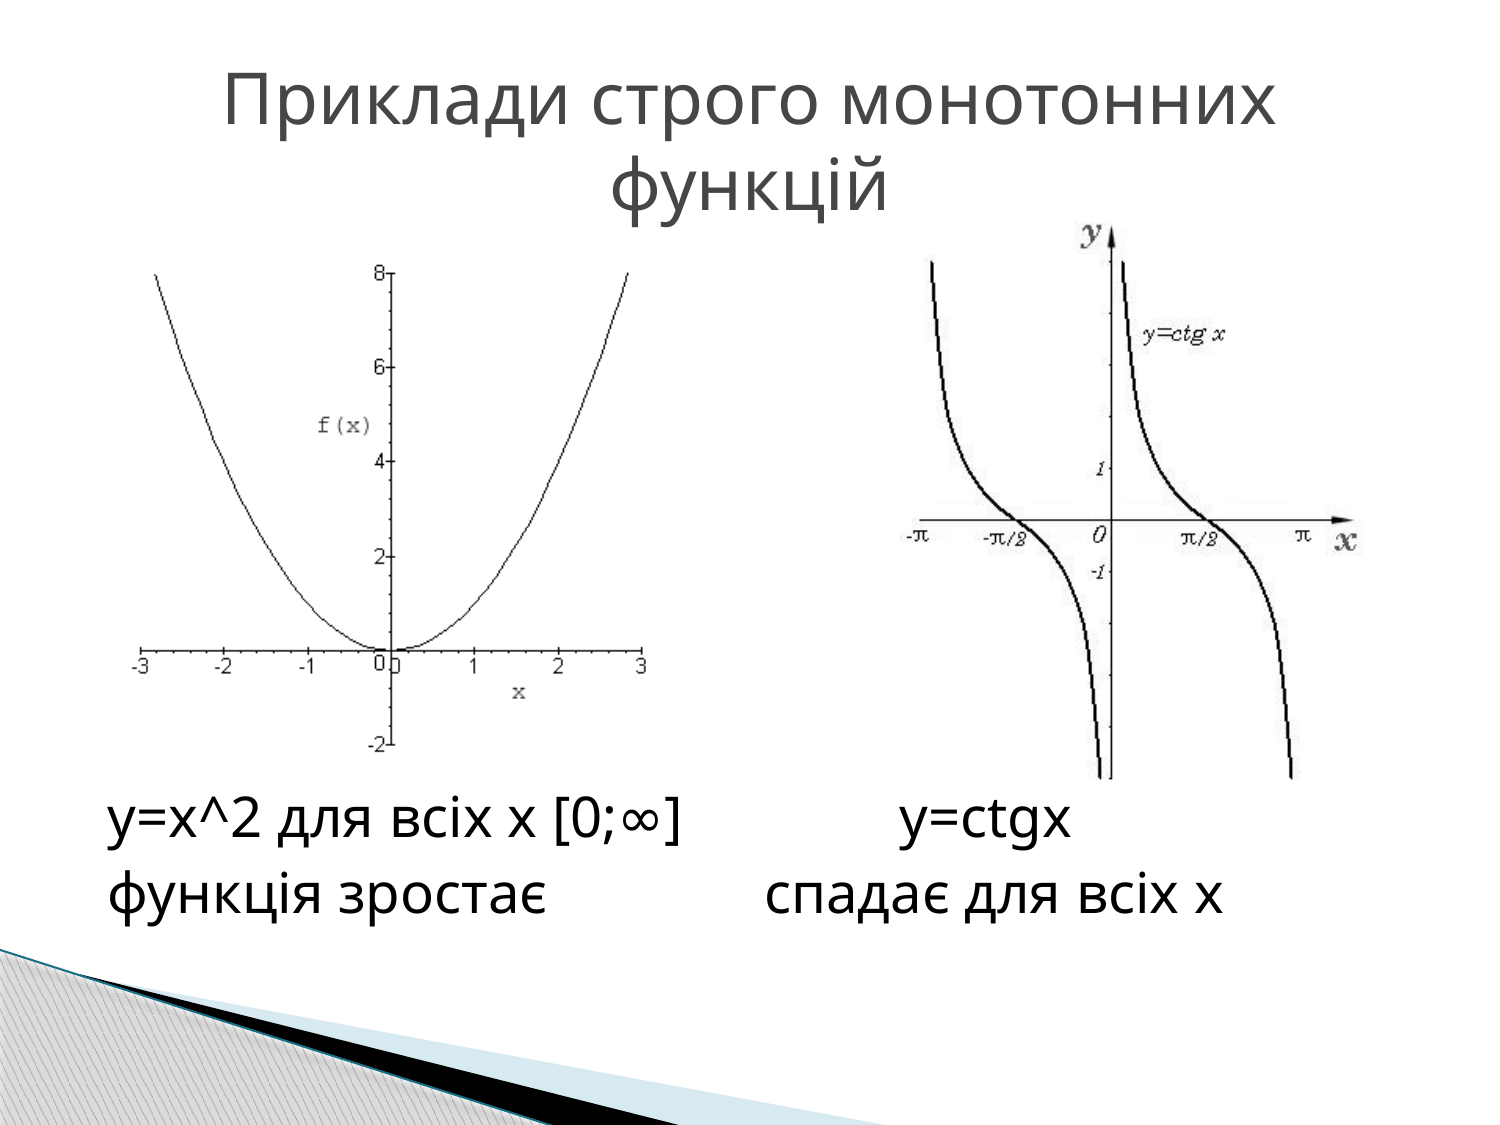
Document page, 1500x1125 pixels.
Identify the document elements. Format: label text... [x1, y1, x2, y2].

title Приклади строго монотонних функцій [75, 45, 1425, 233]
picture [890, 222, 1371, 789]
list y=x^2 для всіх х [0;∞] y=ctgx функція зростає спадає для всіх x [75, 243, 1425, 986]
picture [123, 251, 661, 760]
